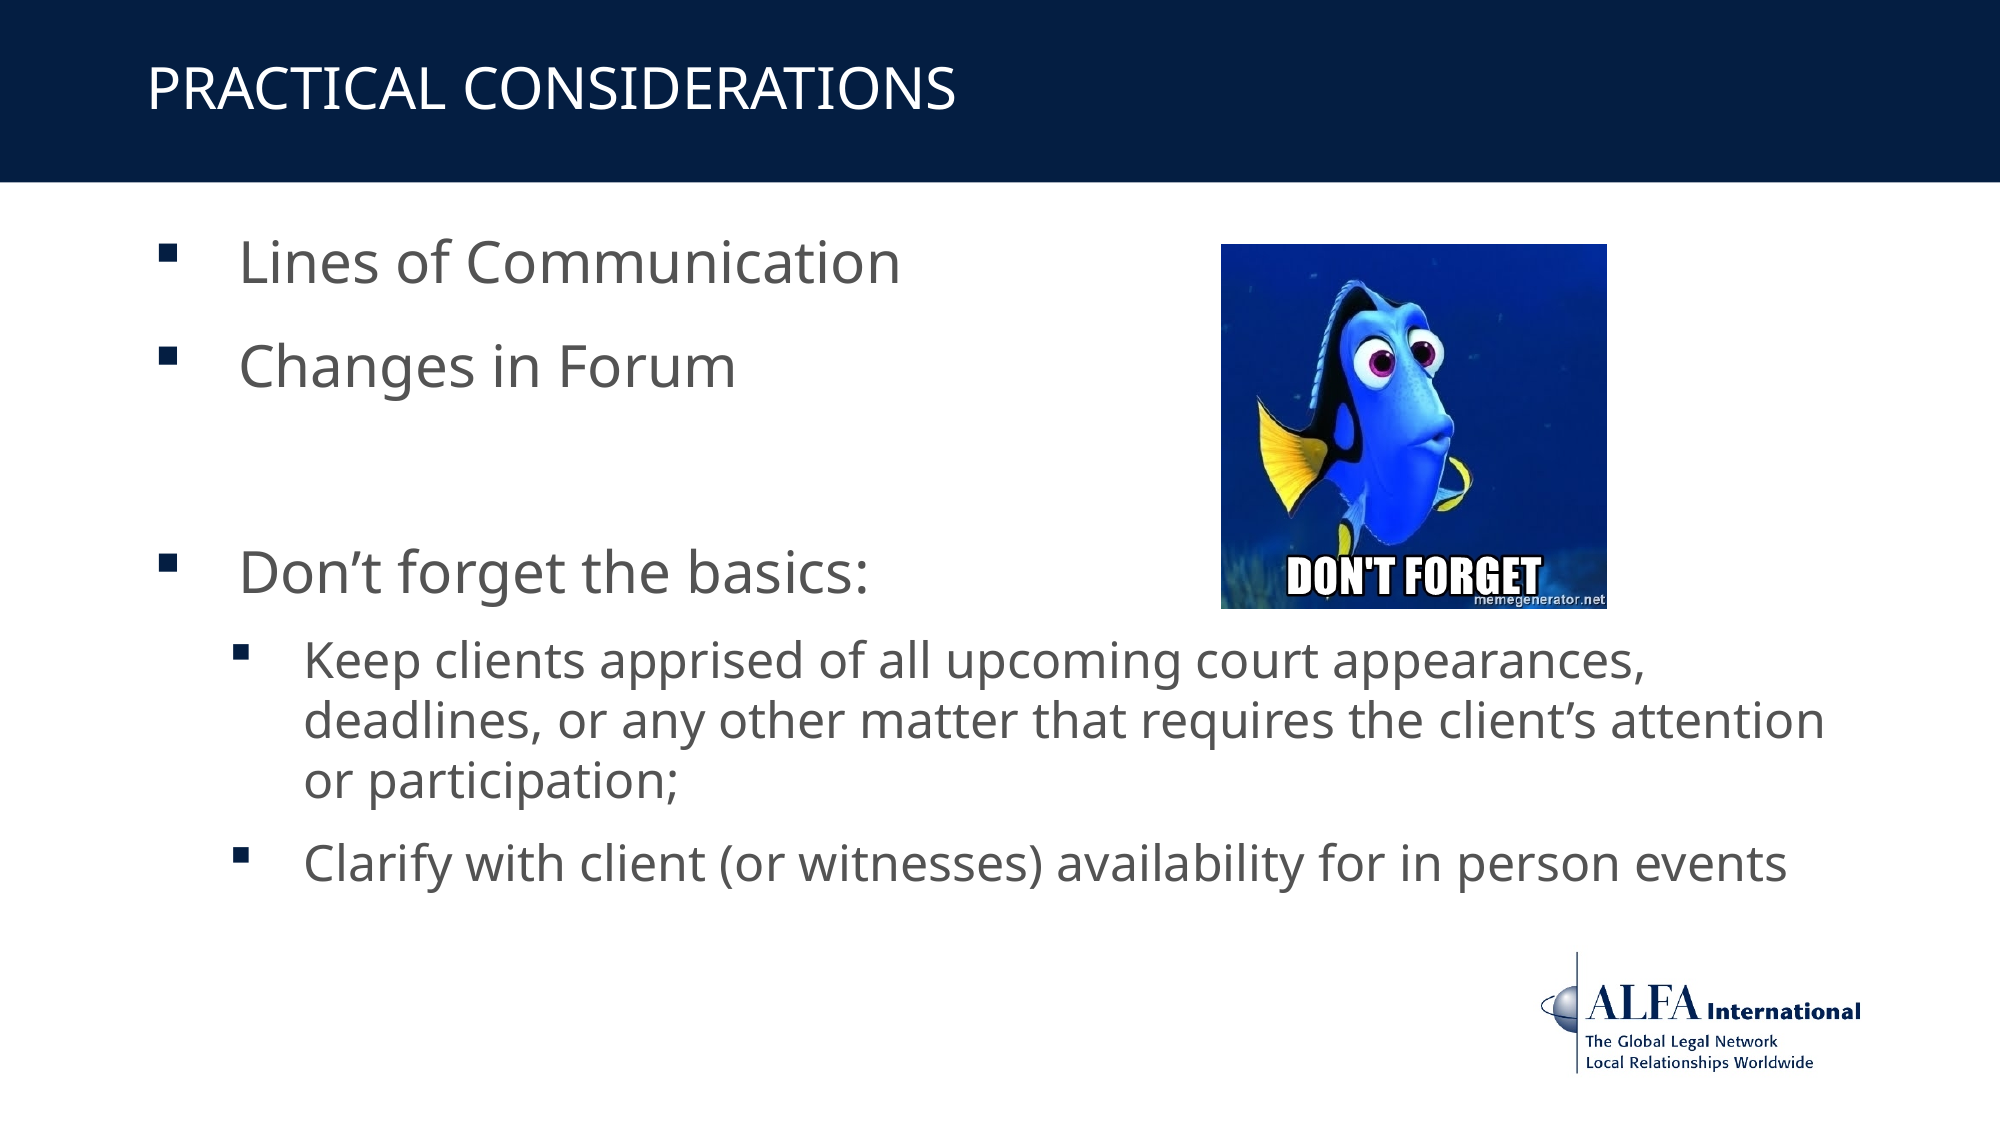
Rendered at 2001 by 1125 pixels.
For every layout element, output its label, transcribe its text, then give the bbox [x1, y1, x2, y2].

title Practical considerations [130, 0, 2000, 182]
picture [1533, 945, 1868, 1080]
list Lines of Communication Changes in Forum Don’t forget the basics: Keep clients apprised of all upcoming court appearances, deadlines, or any other matter that requires the client’s attention or participation; Clarify with client (or witnesses) availability for in person events [138, 218, 1864, 932]
picture [1221, 244, 1607, 610]
